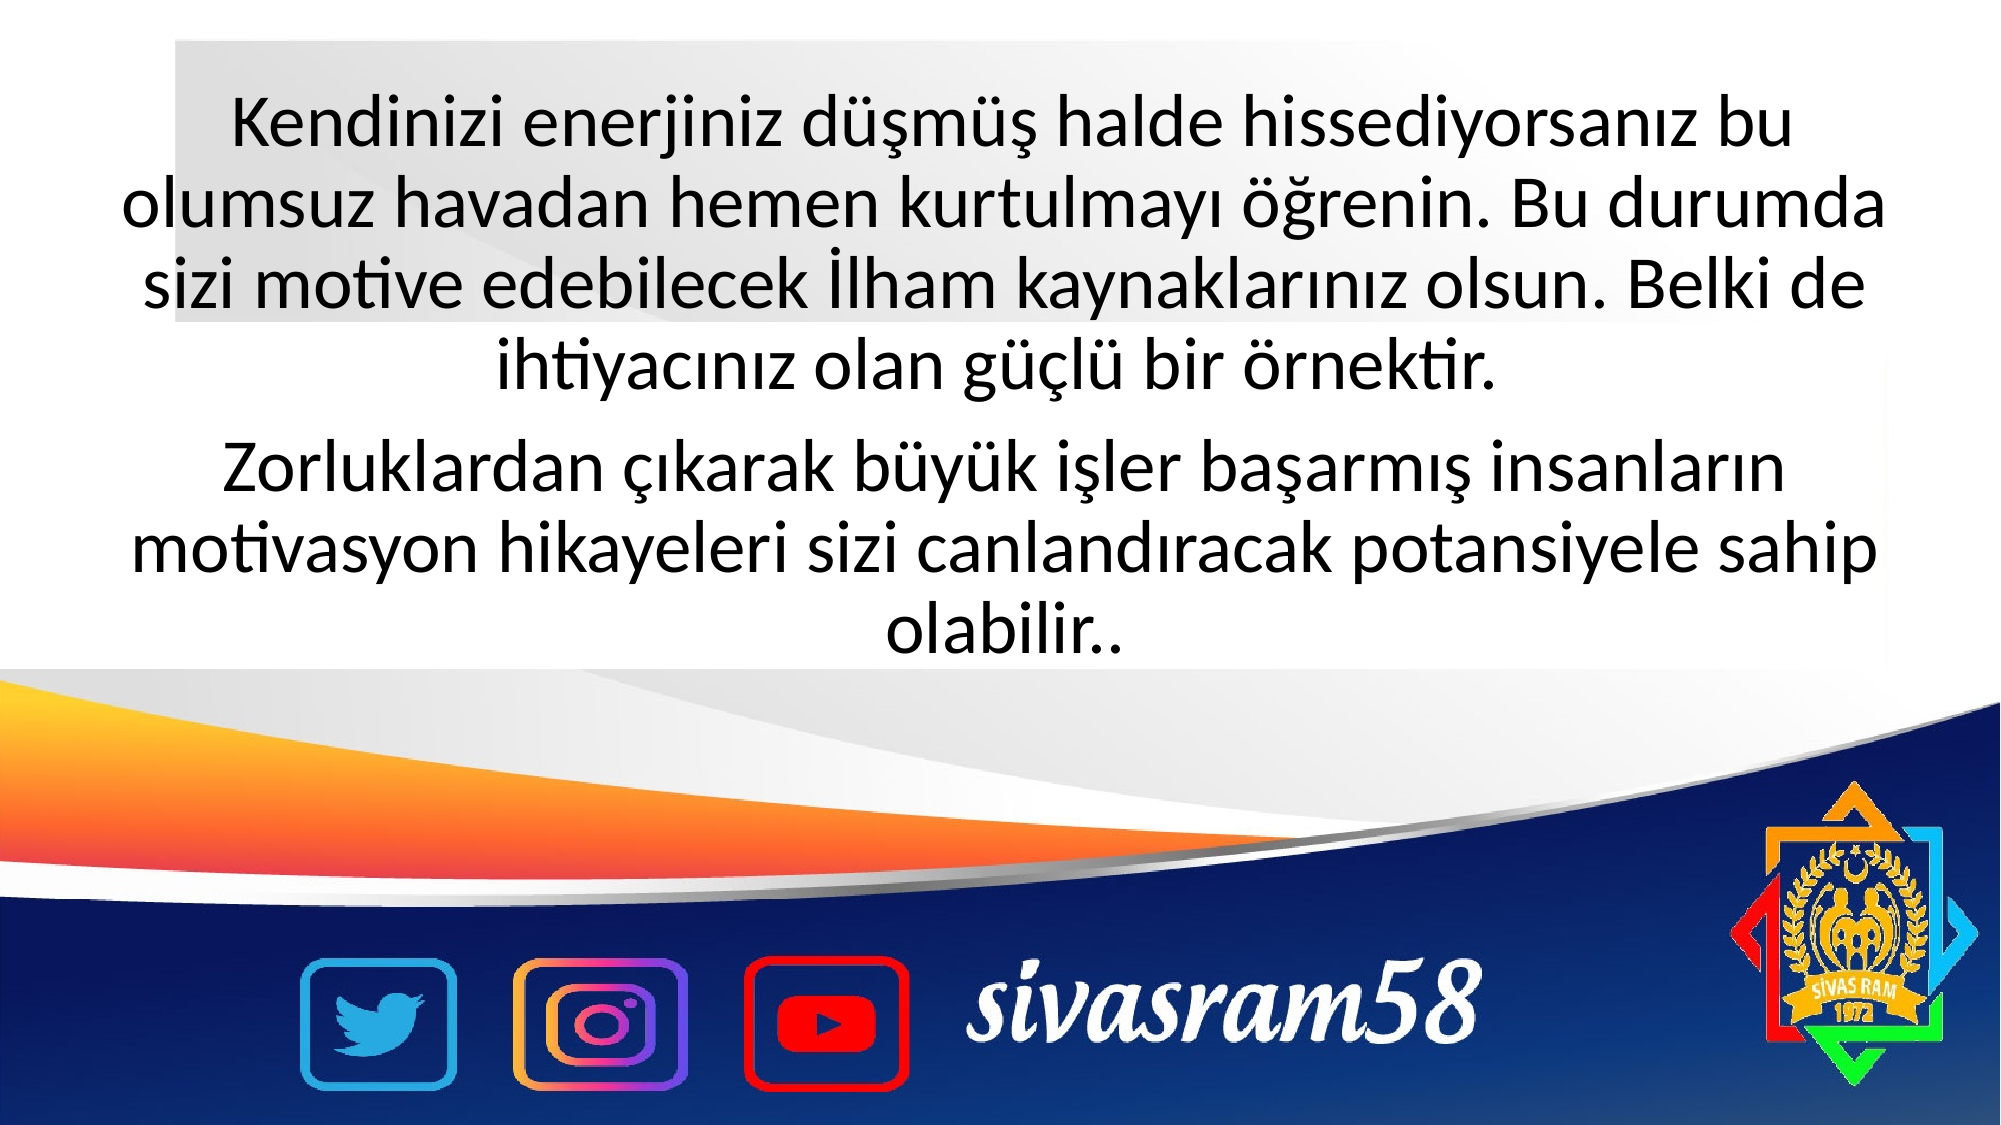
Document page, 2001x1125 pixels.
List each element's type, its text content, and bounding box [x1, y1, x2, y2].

picture [0, 0, 2001, 1125]
text_box Kendinizi enerjiniz düşmüş halde hissediyorsanız bu olumsuz havadan hemen kurtulmayı öğrenin. Bu durumda sizi motive edebilecek İlham kaynaklarınız olsun. Belki de ihtiyacınız olan güçlü bir örnektir. Zorluklardan çıkarak büyük işler başarmış insanların motivasyon hikayeleri sizi canlandıracak potansiyele sahip olabilir.. [88, 74, 1923, 750]
